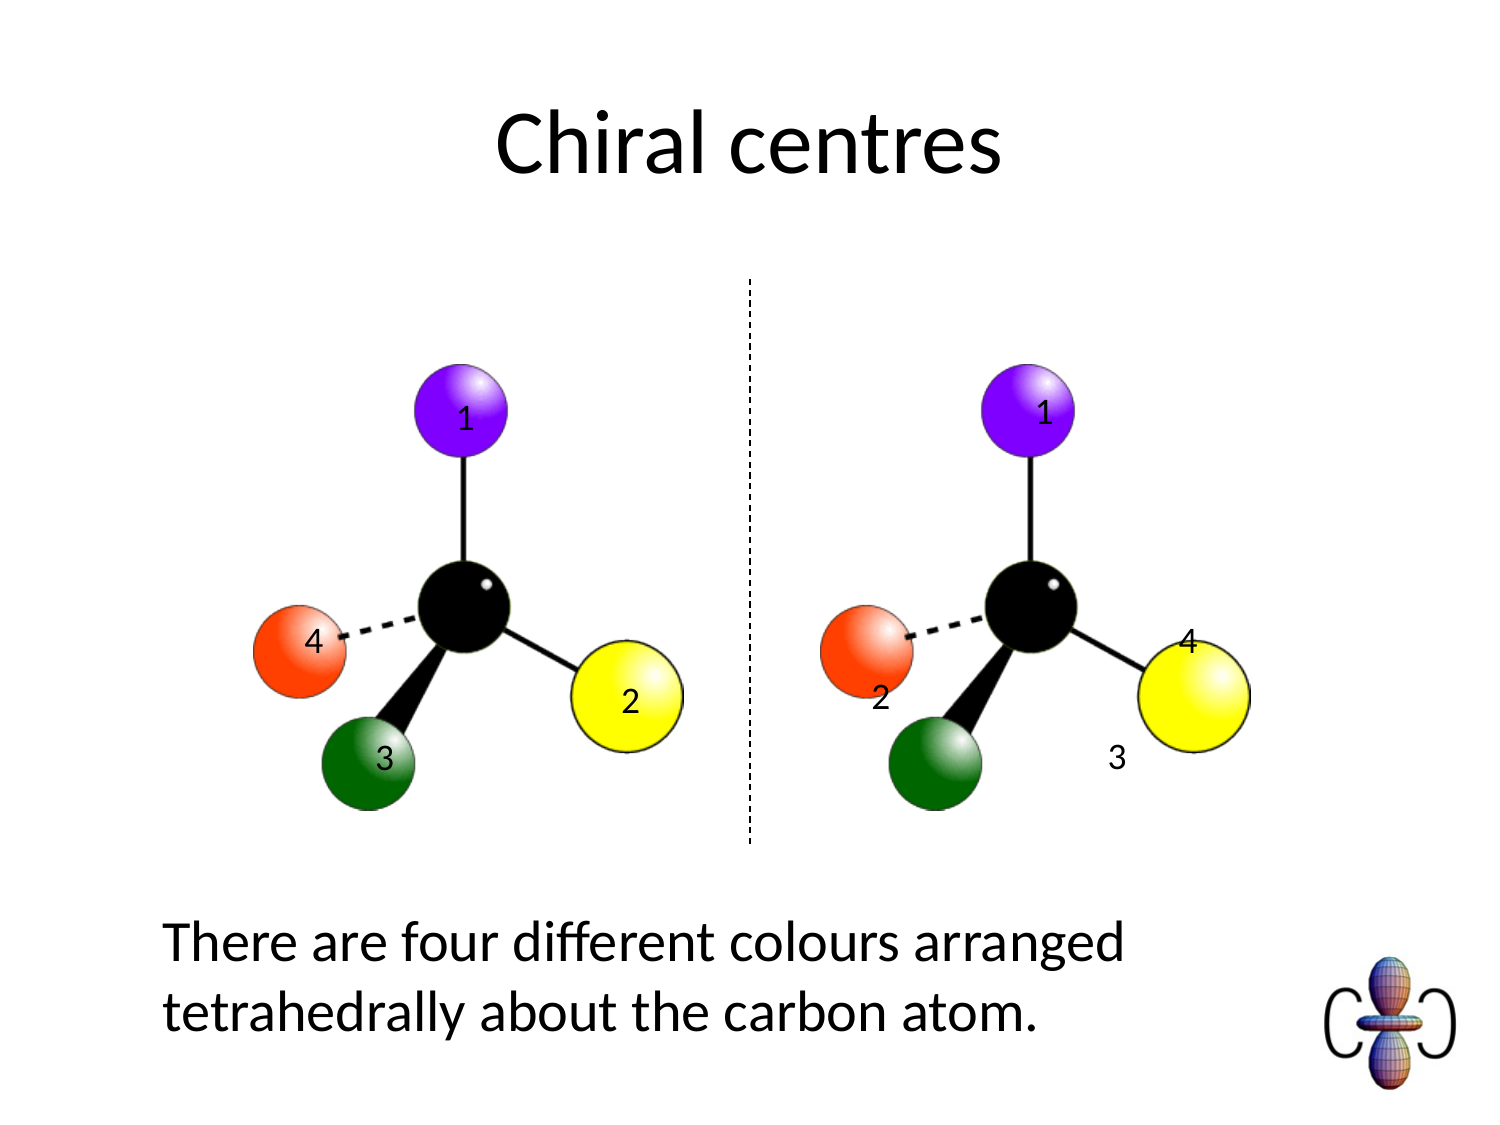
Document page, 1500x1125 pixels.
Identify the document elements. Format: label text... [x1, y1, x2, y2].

picture [1279, 914, 1500, 1125]
text_box There are four different colours arranged tetrahedrally about the carbon atom. [147, 895, 1282, 1051]
title Chiral centres [112, 42, 1388, 231]
picture [820, 364, 1251, 811]
picture [253, 364, 684, 811]
